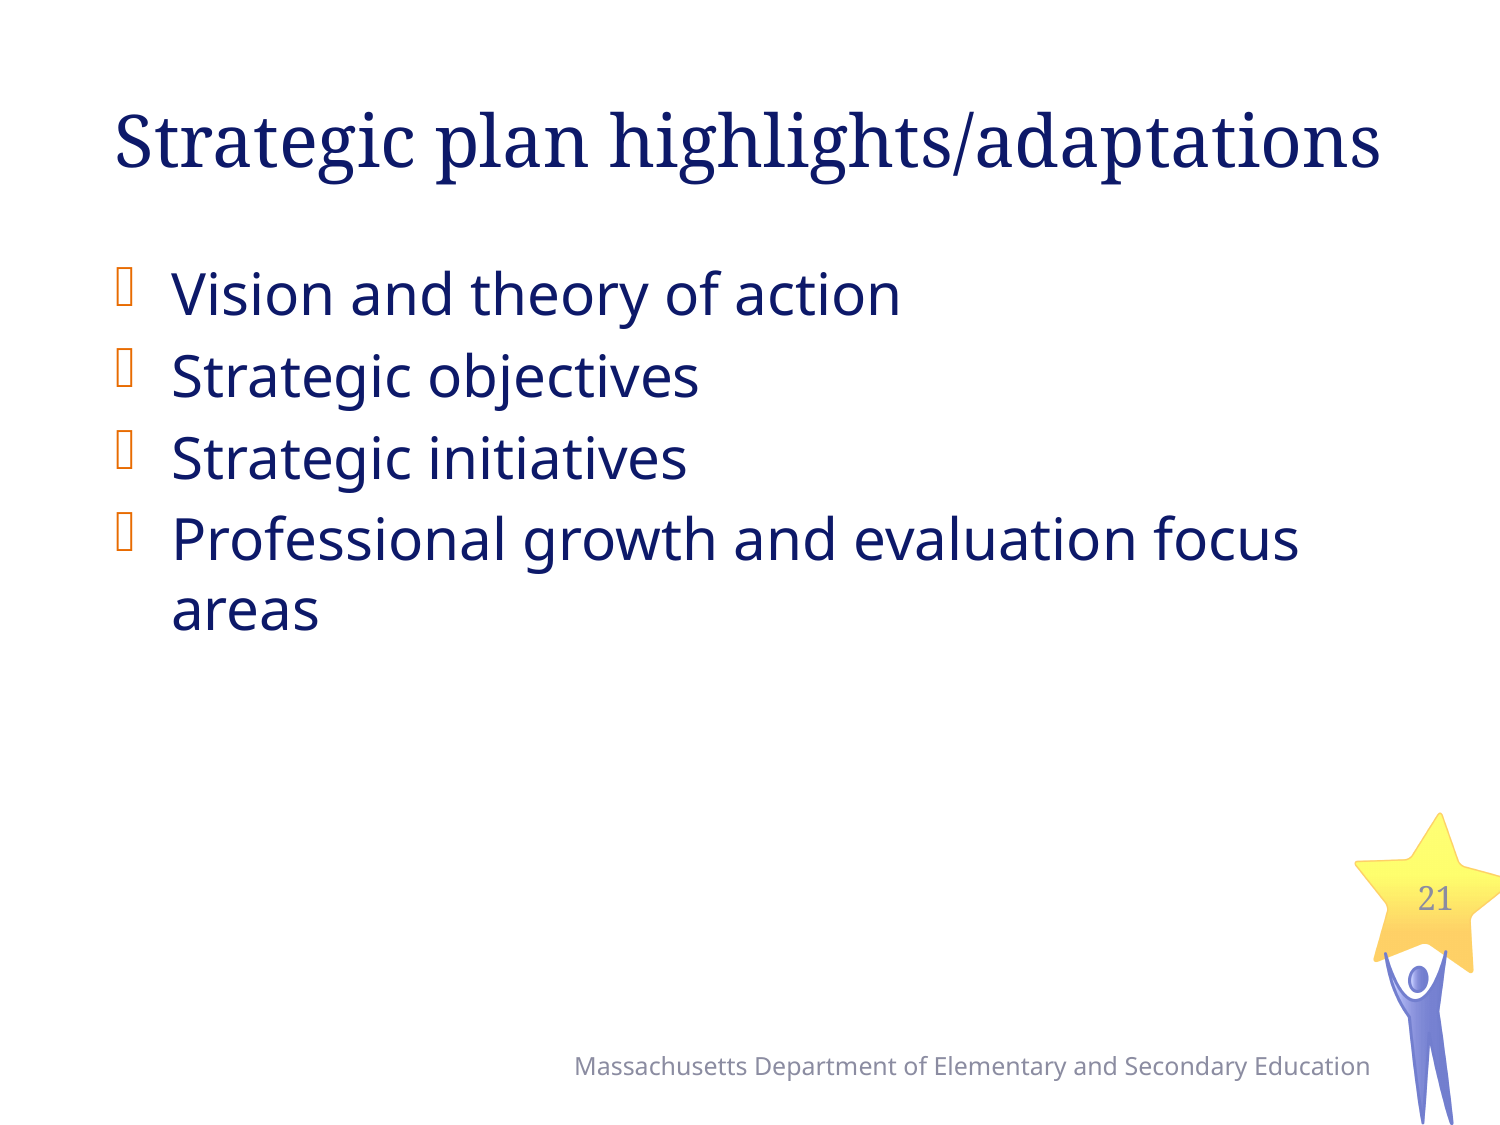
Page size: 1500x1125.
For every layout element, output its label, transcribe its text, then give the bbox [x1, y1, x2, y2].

list Vision and theory of action Strategic objectives Strategic initiatives Professional growth and evaluation focus areas [99, 249, 1400, 1005]
title Strategic plan highlights/adaptations [99, 45, 1400, 233]
slide_number 21 [1392, 862, 1480, 938]
footer Massachusetts Department of Elementary and Secondary Education [500, 1037, 1388, 1098]
